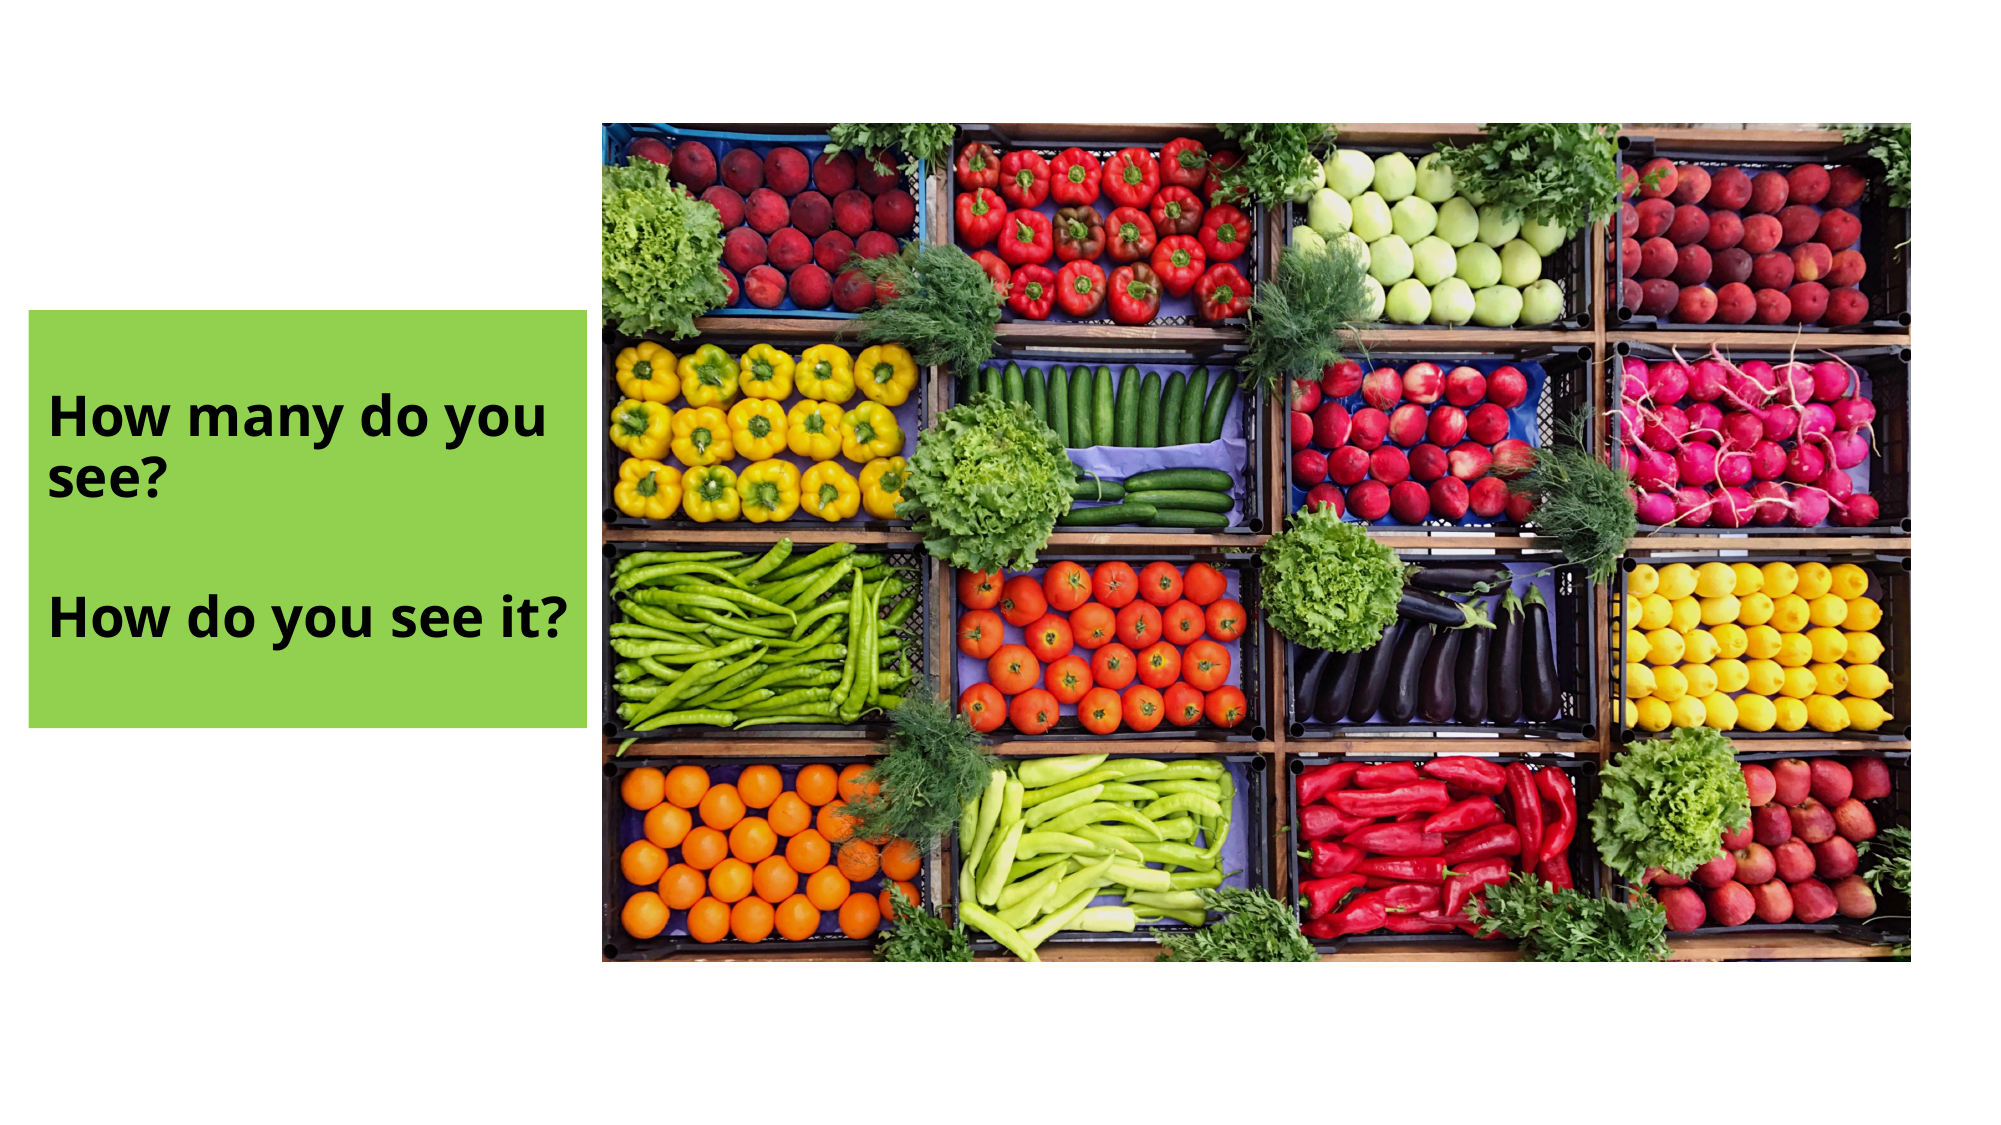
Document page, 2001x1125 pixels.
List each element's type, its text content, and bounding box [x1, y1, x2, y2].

text_box How many do you see? How do you see it? [28, 310, 587, 729]
picture [602, 123, 1911, 962]
